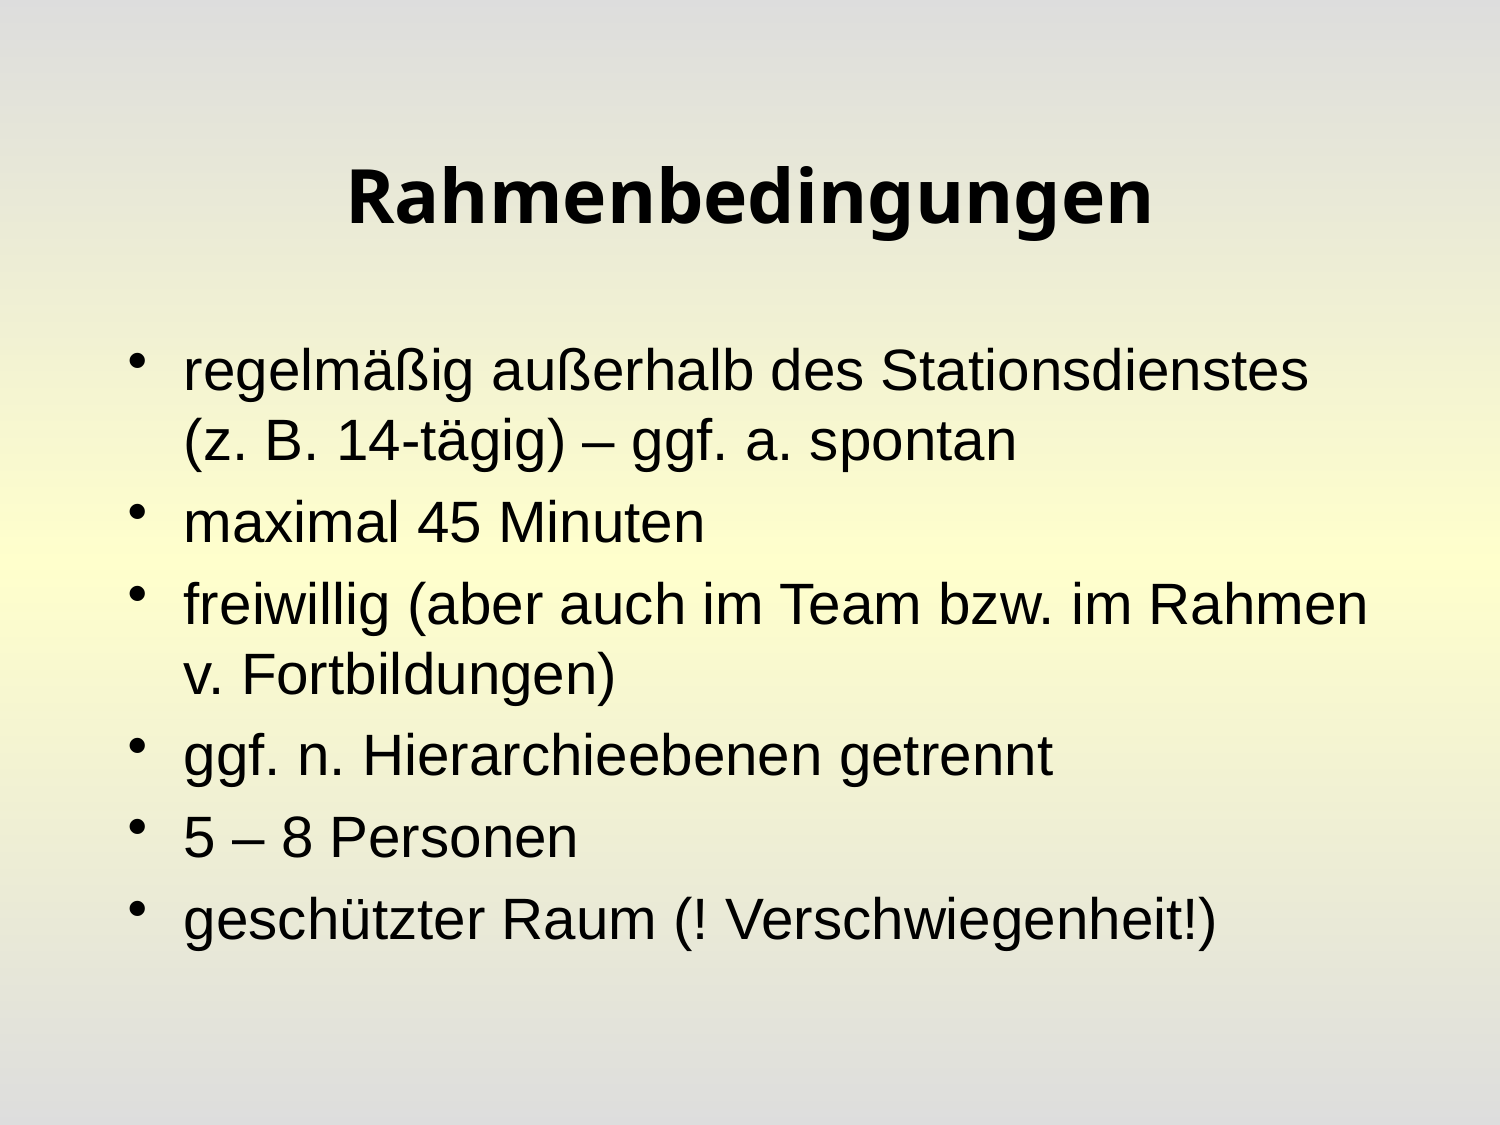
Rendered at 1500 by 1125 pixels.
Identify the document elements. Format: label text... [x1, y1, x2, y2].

list regelmäßig außerhalb des Stationsdienstes (z. B. 14-tägig) – ggf. a. spontan maximal 45 Minuten freiwillig (aber auch im Team bzw. im Rahmen v. Fortbildungen) ggf. n. Hierarchieebenen getrennt 5 – 8 Personen geschützter Raum (! Verschwiegenheit!) [112, 324, 1388, 1001]
title Rahmenbedingungen [112, 99, 1388, 288]
